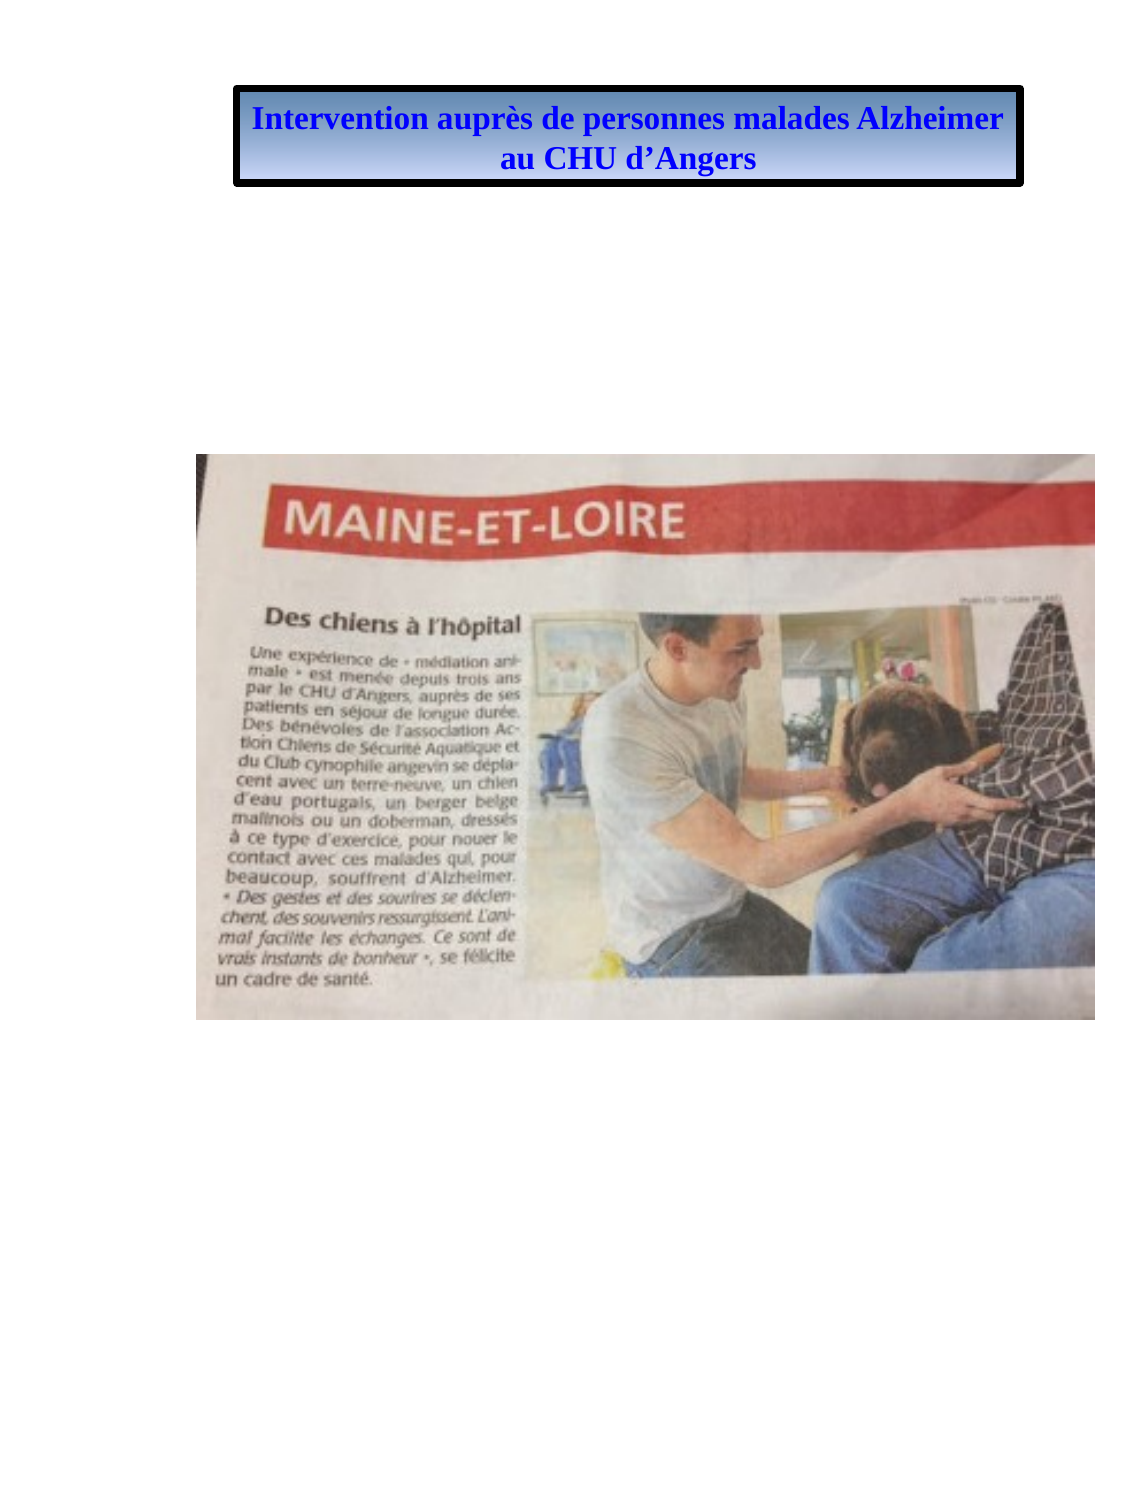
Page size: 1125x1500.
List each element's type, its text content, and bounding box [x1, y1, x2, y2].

picture [195, 454, 1095, 1020]
text_box Intervention auprès de personnes malades Alzheimer au CHU d’Angers [236, 88, 1021, 184]
